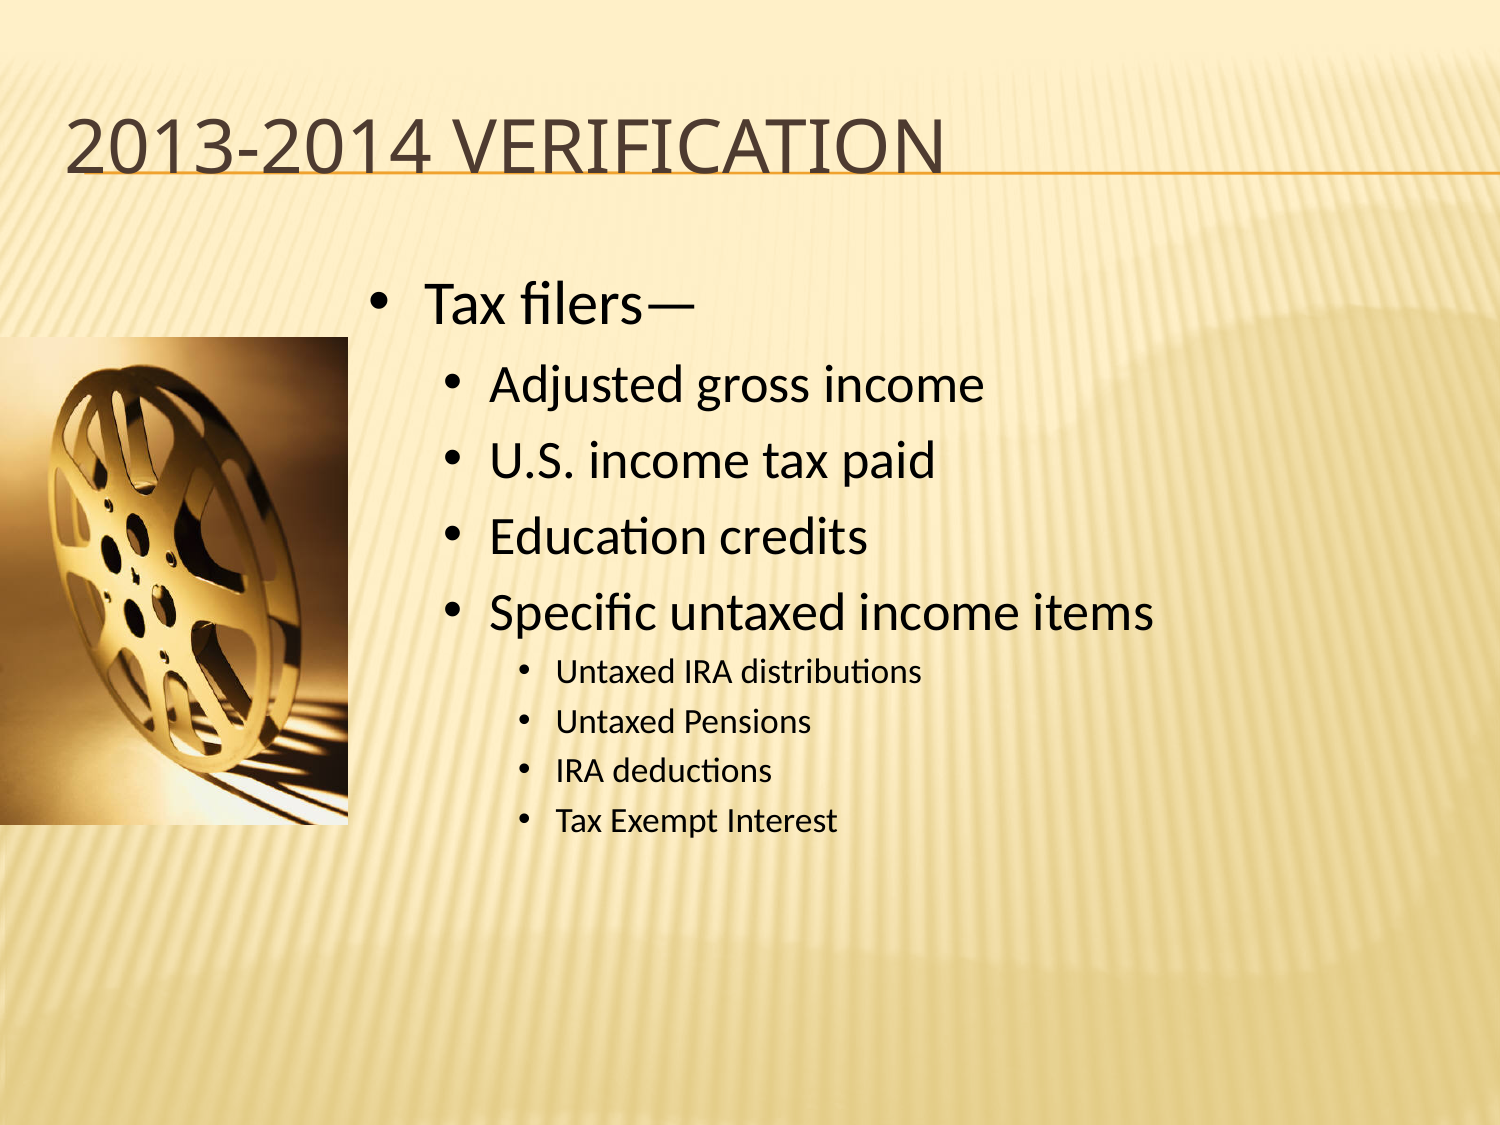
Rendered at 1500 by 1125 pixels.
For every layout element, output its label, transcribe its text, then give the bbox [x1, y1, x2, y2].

title 2013-2014 verification [50, 75, 1475, 213]
picture [0, 337, 349, 826]
list Tax filers— Adjusted gross income U.S. income tax paid Education credits Specific untaxed income items Untaxed IRA distributions Untaxed Pensions IRA deductions Tax Exempt Interest [353, 254, 1475, 998]
